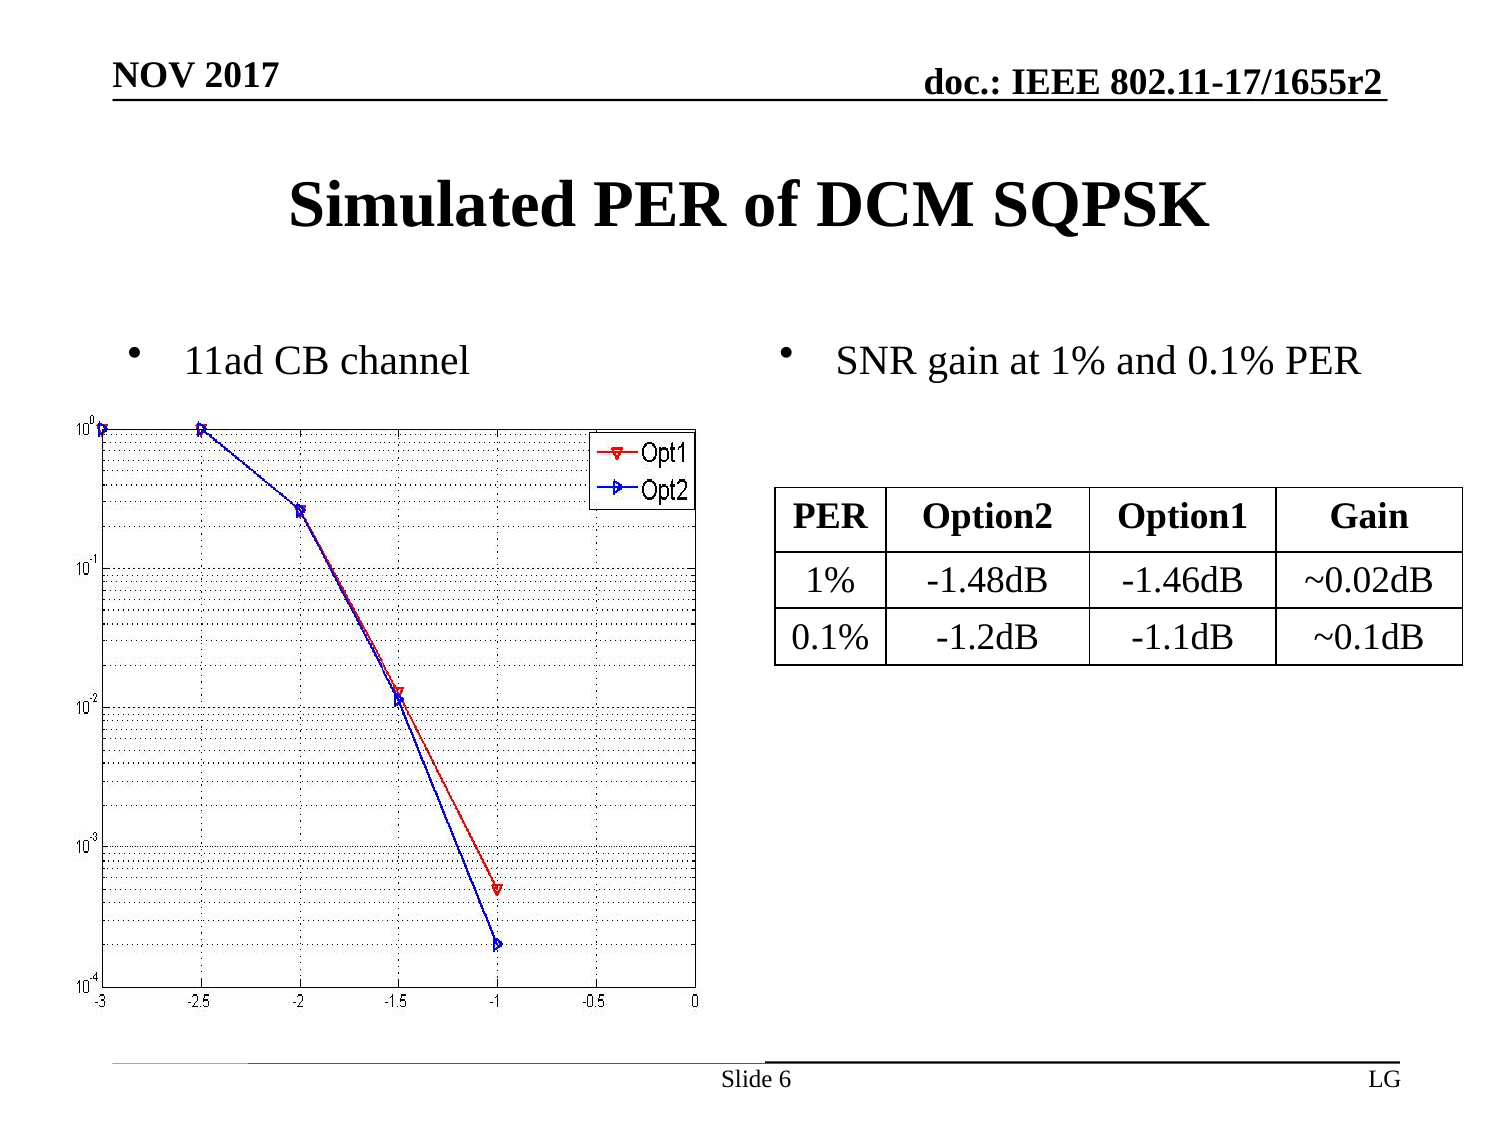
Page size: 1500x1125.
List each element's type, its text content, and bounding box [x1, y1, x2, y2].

table_cell ~0.02dB [1402, 553, 1462, 607]
table_cell ~0.1dB [1402, 609, 1462, 664]
text_box SNR gain at 1% and 0.1% PER [764, 324, 1402, 1000]
footer LG [949, 1061, 1402, 1093]
picture [0, 378, 765, 1063]
slide_number Slide 6 [712, 1061, 800, 1093]
title Simulated PER of DCM SQPSK [112, 112, 1388, 288]
table_header Gain [1402, 488, 1462, 551]
list 11ad CB channel [112, 324, 751, 377]
